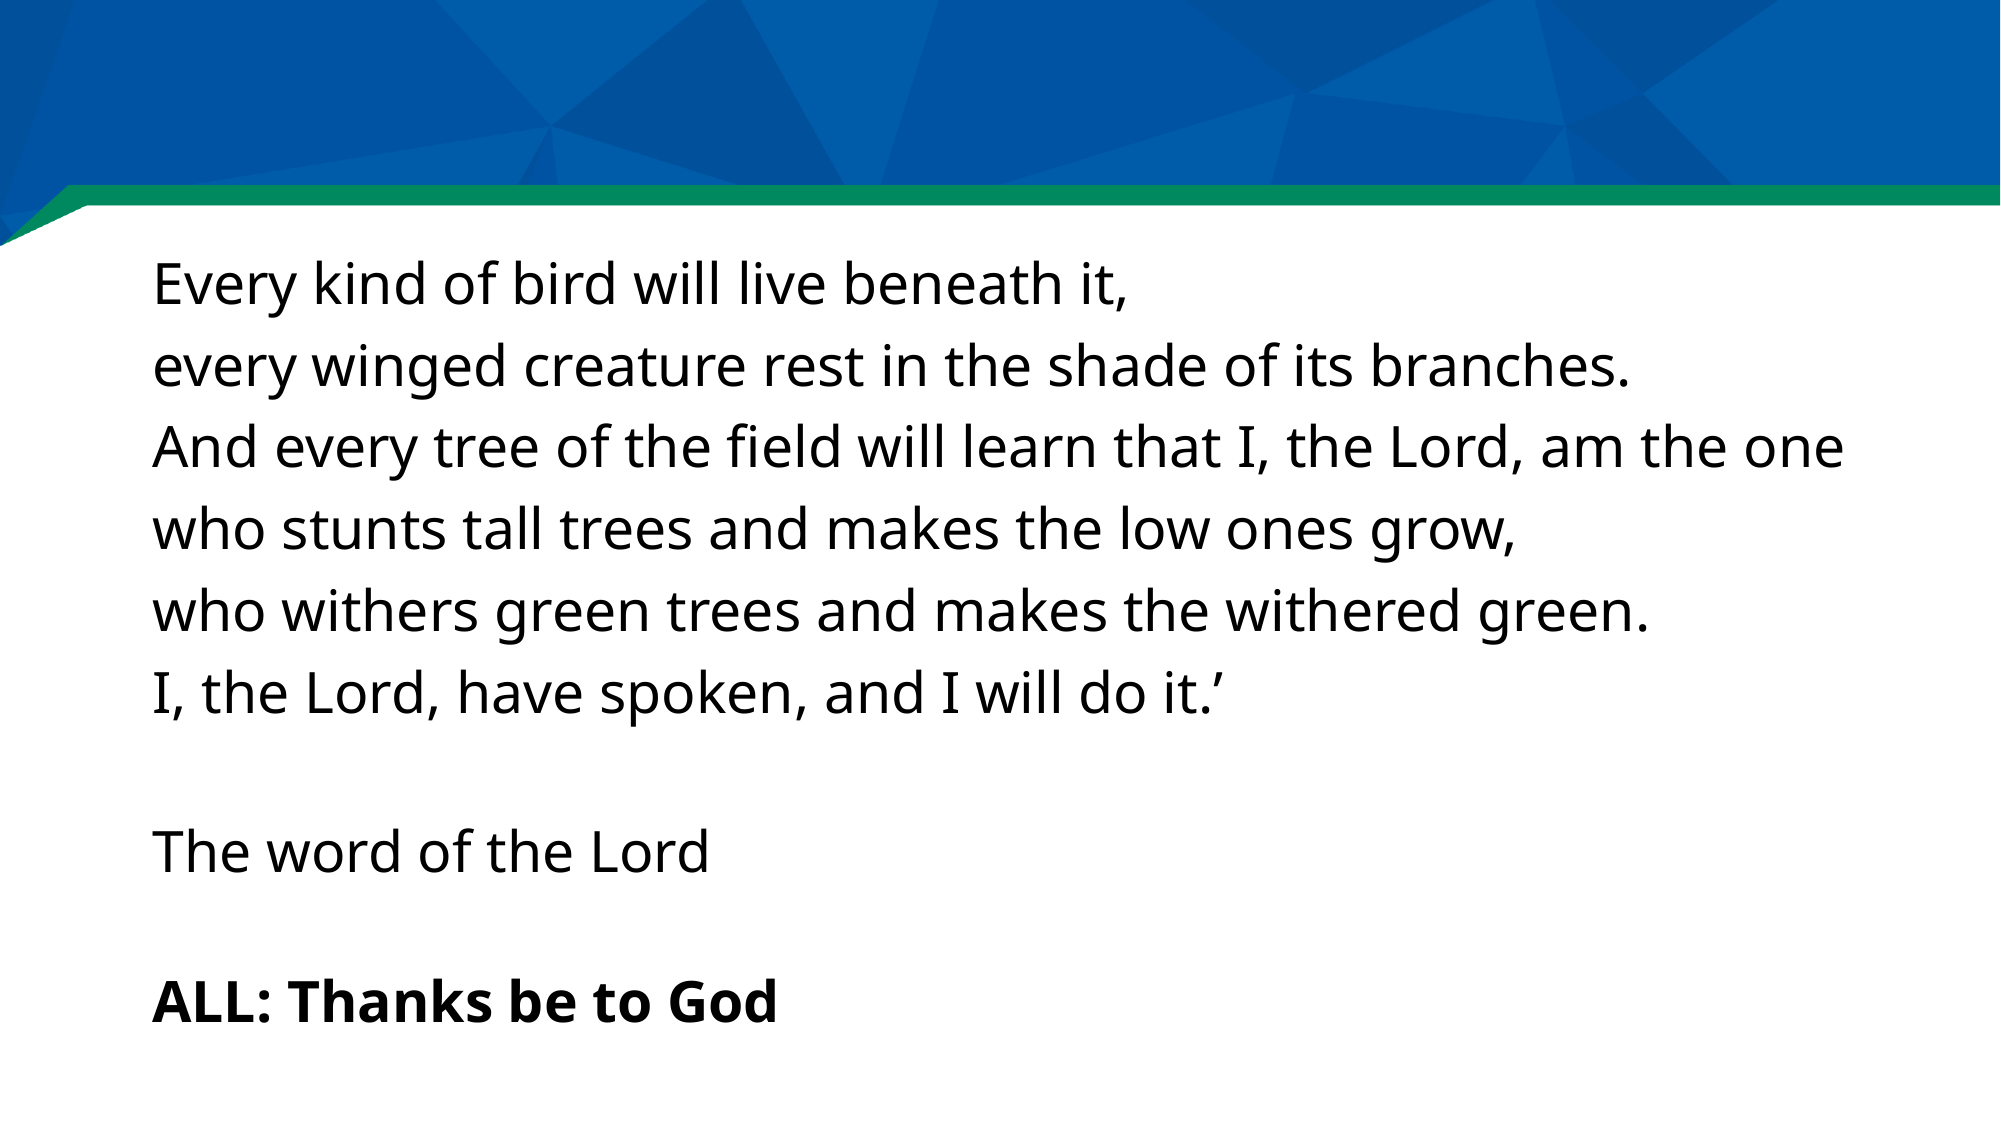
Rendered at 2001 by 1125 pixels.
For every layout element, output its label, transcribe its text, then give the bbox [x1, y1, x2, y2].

list Every kind of bird will live beneath it, every winged creature rest in the shade of its branches. And every tree of the field will learn that I, the Lord, am the one who stunts tall trees and makes the low ones grow, who withers green trees and makes the withered green. I, the Lord, have spoken, and I will do it.’ The word of the Lord ALL: Thanks be to God [137, 247, 1863, 1066]
picture [0, 0, 2001, 1125]
